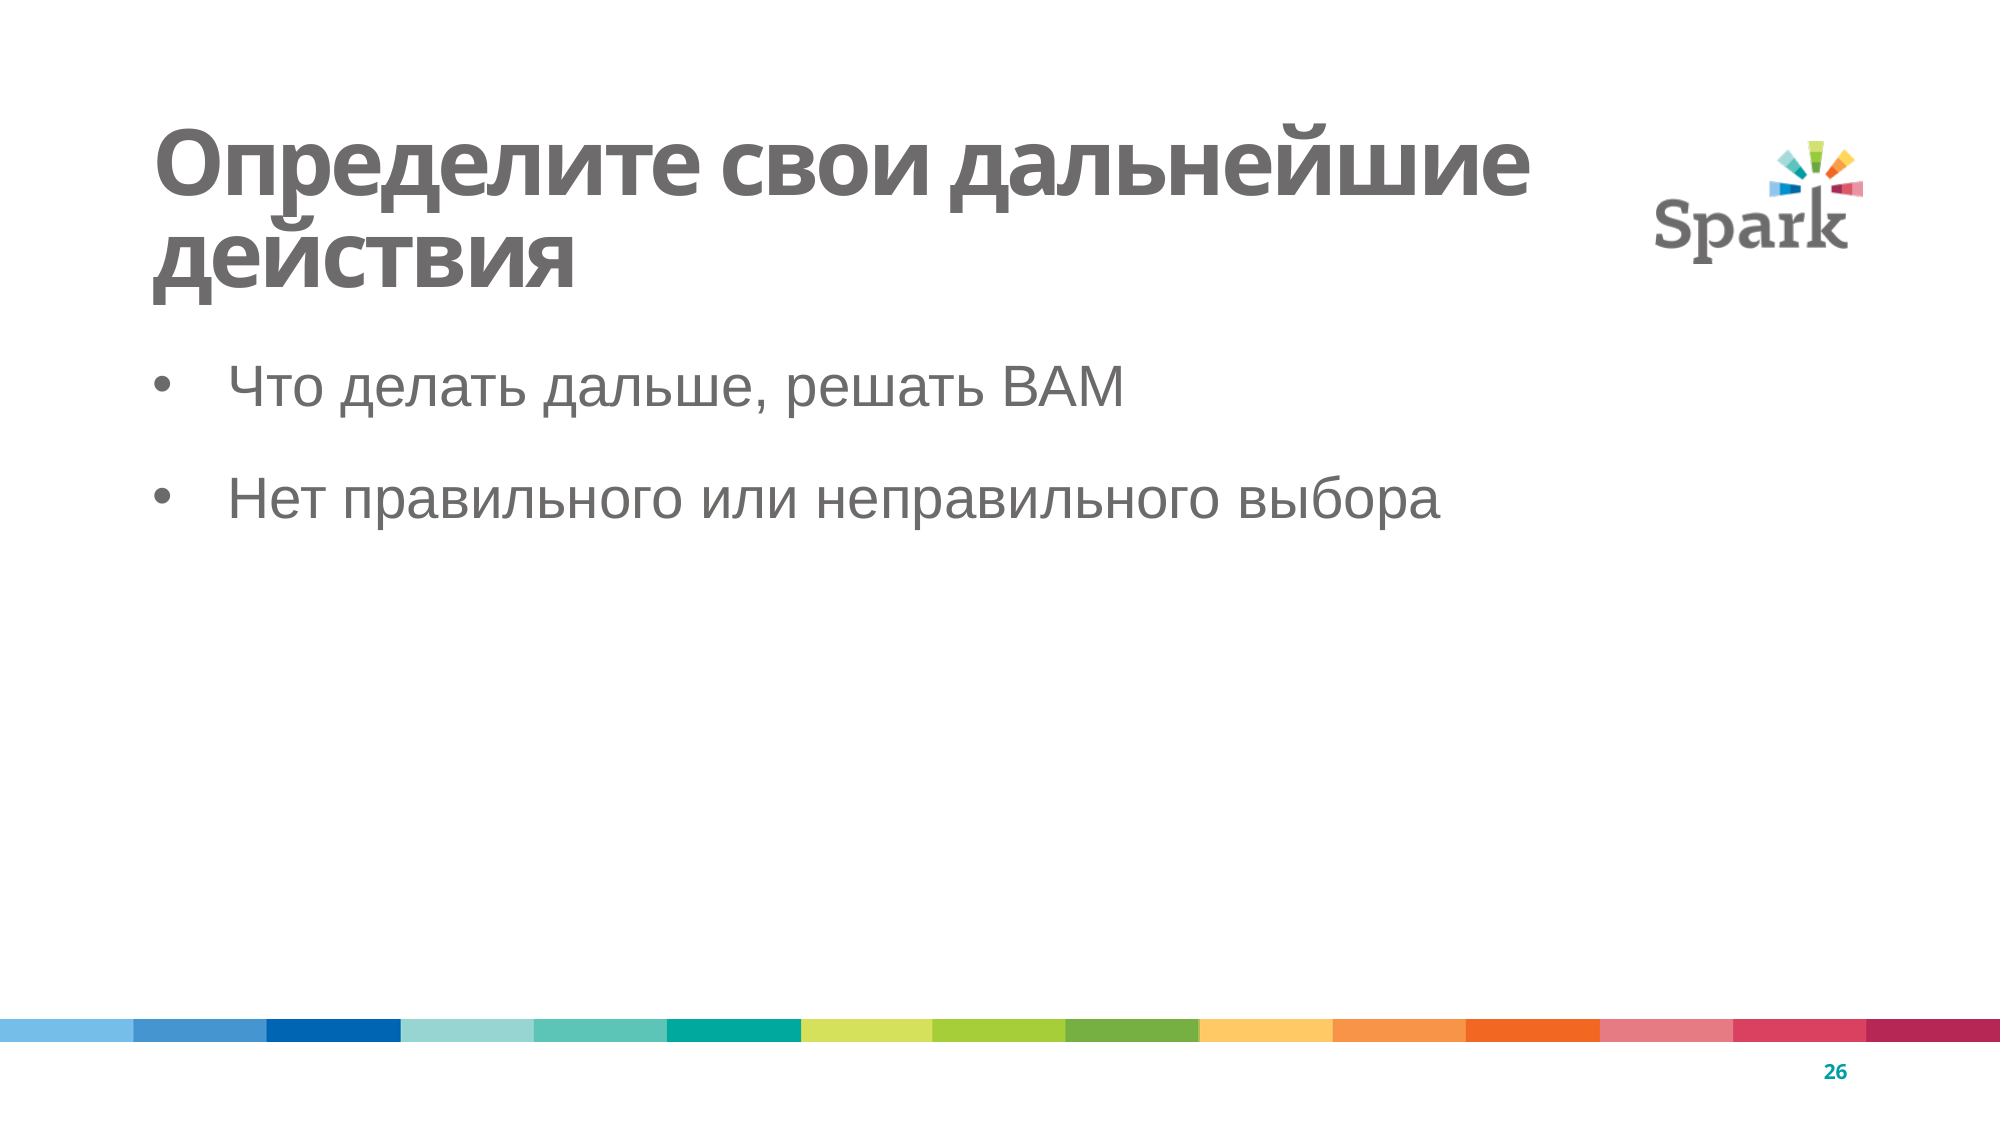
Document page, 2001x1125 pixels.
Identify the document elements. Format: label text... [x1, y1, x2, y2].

slide_number 26 [1412, 1042, 1863, 1103]
title Определите свои дальнейшие действия [137, 95, 1563, 314]
picture [0, 1019, 2000, 1042]
picture [1655, 141, 1863, 264]
list Что делать дальше, решать ВАМ Нет правильного или неправильного выбора [137, 335, 1563, 1026]
